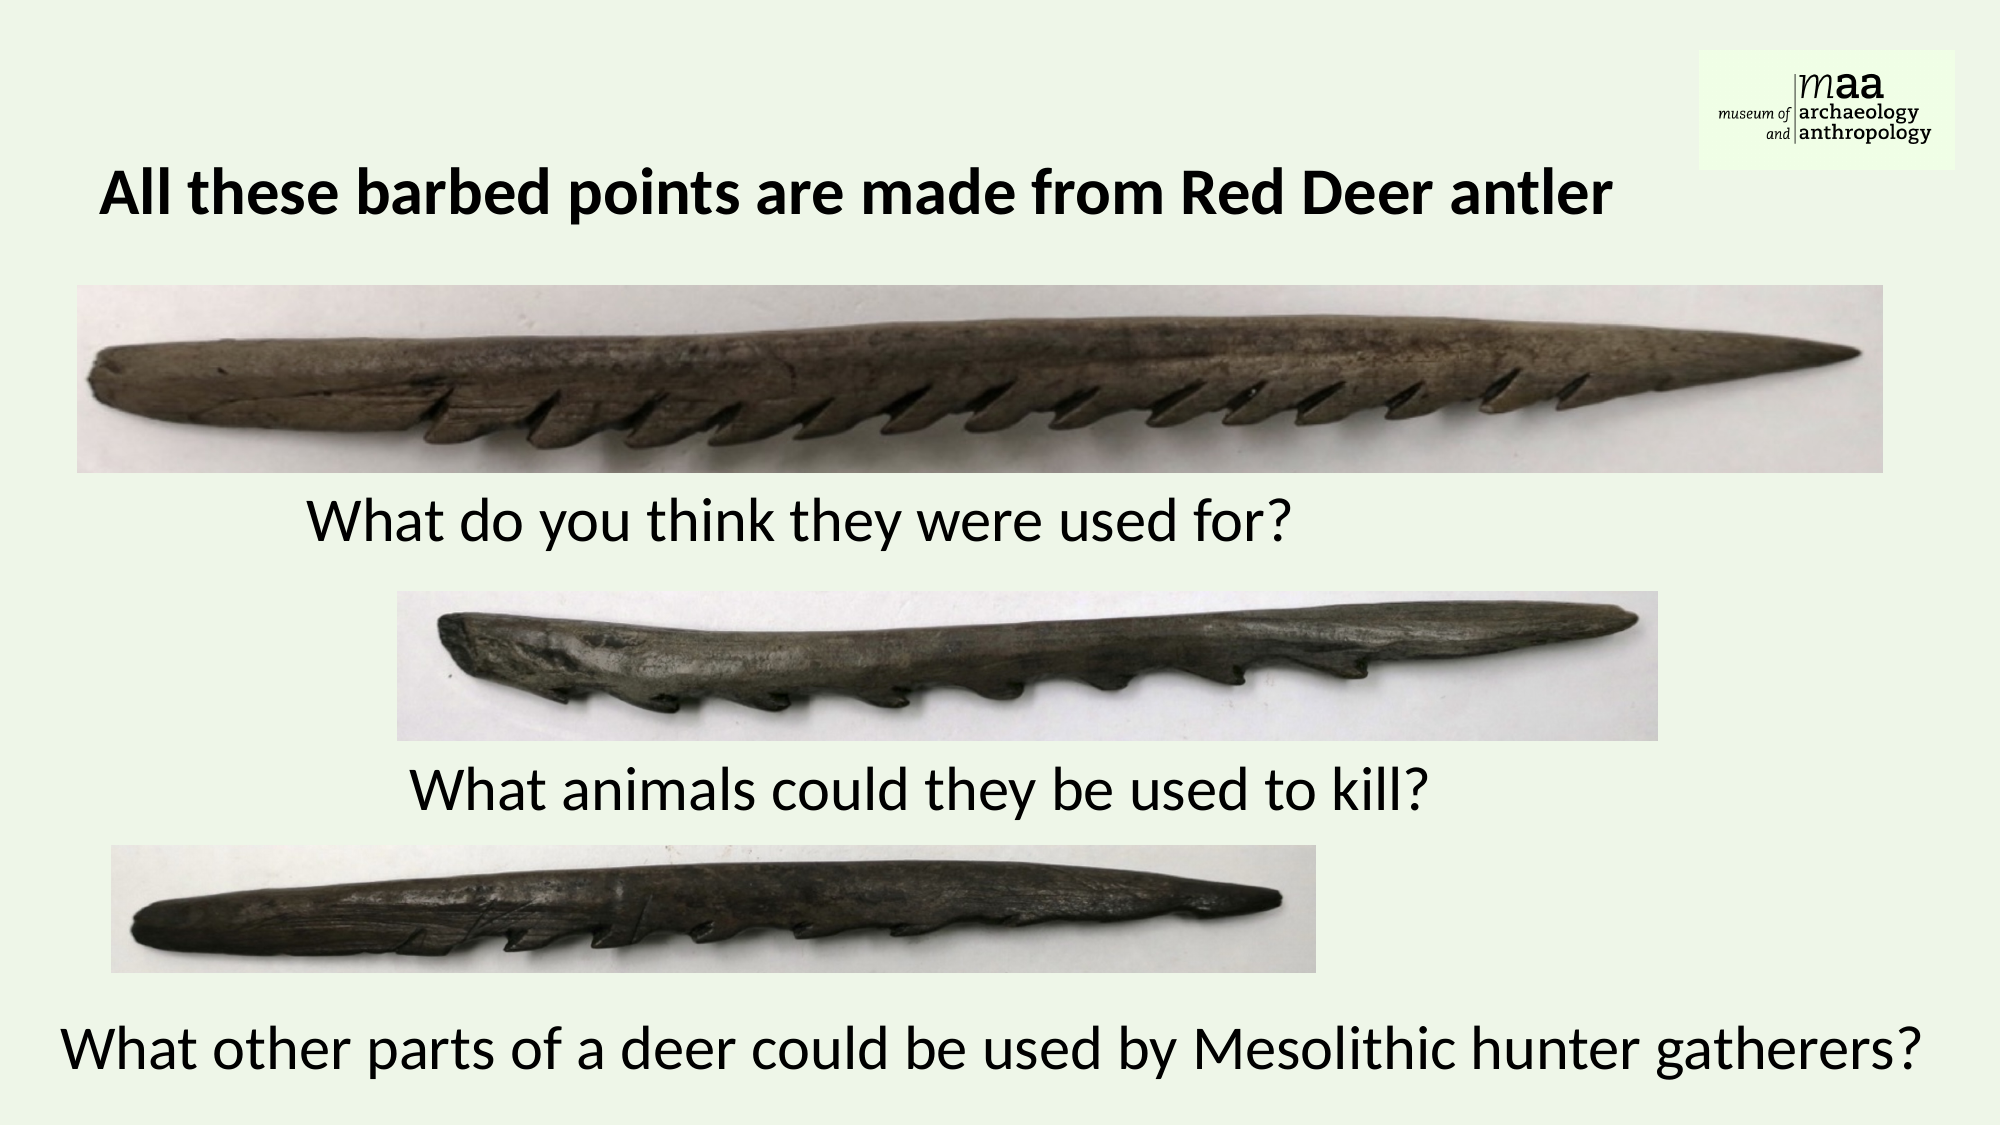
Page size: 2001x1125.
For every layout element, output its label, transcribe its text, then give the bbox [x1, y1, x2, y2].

picture [77, 285, 1883, 473]
text_box All these barbed points are made from Red Deer antler [84, 140, 1631, 235]
text_box What do you think they were used for? [291, 473, 1311, 562]
picture [397, 591, 1658, 741]
text_box What animals could they be used to kill? [394, 740, 1449, 831]
picture [111, 845, 1316, 973]
picture [1699, 50, 1955, 170]
text_box What other parts of a deer could be used by Mesolithic hunter gatherers? [45, 999, 1942, 1089]
